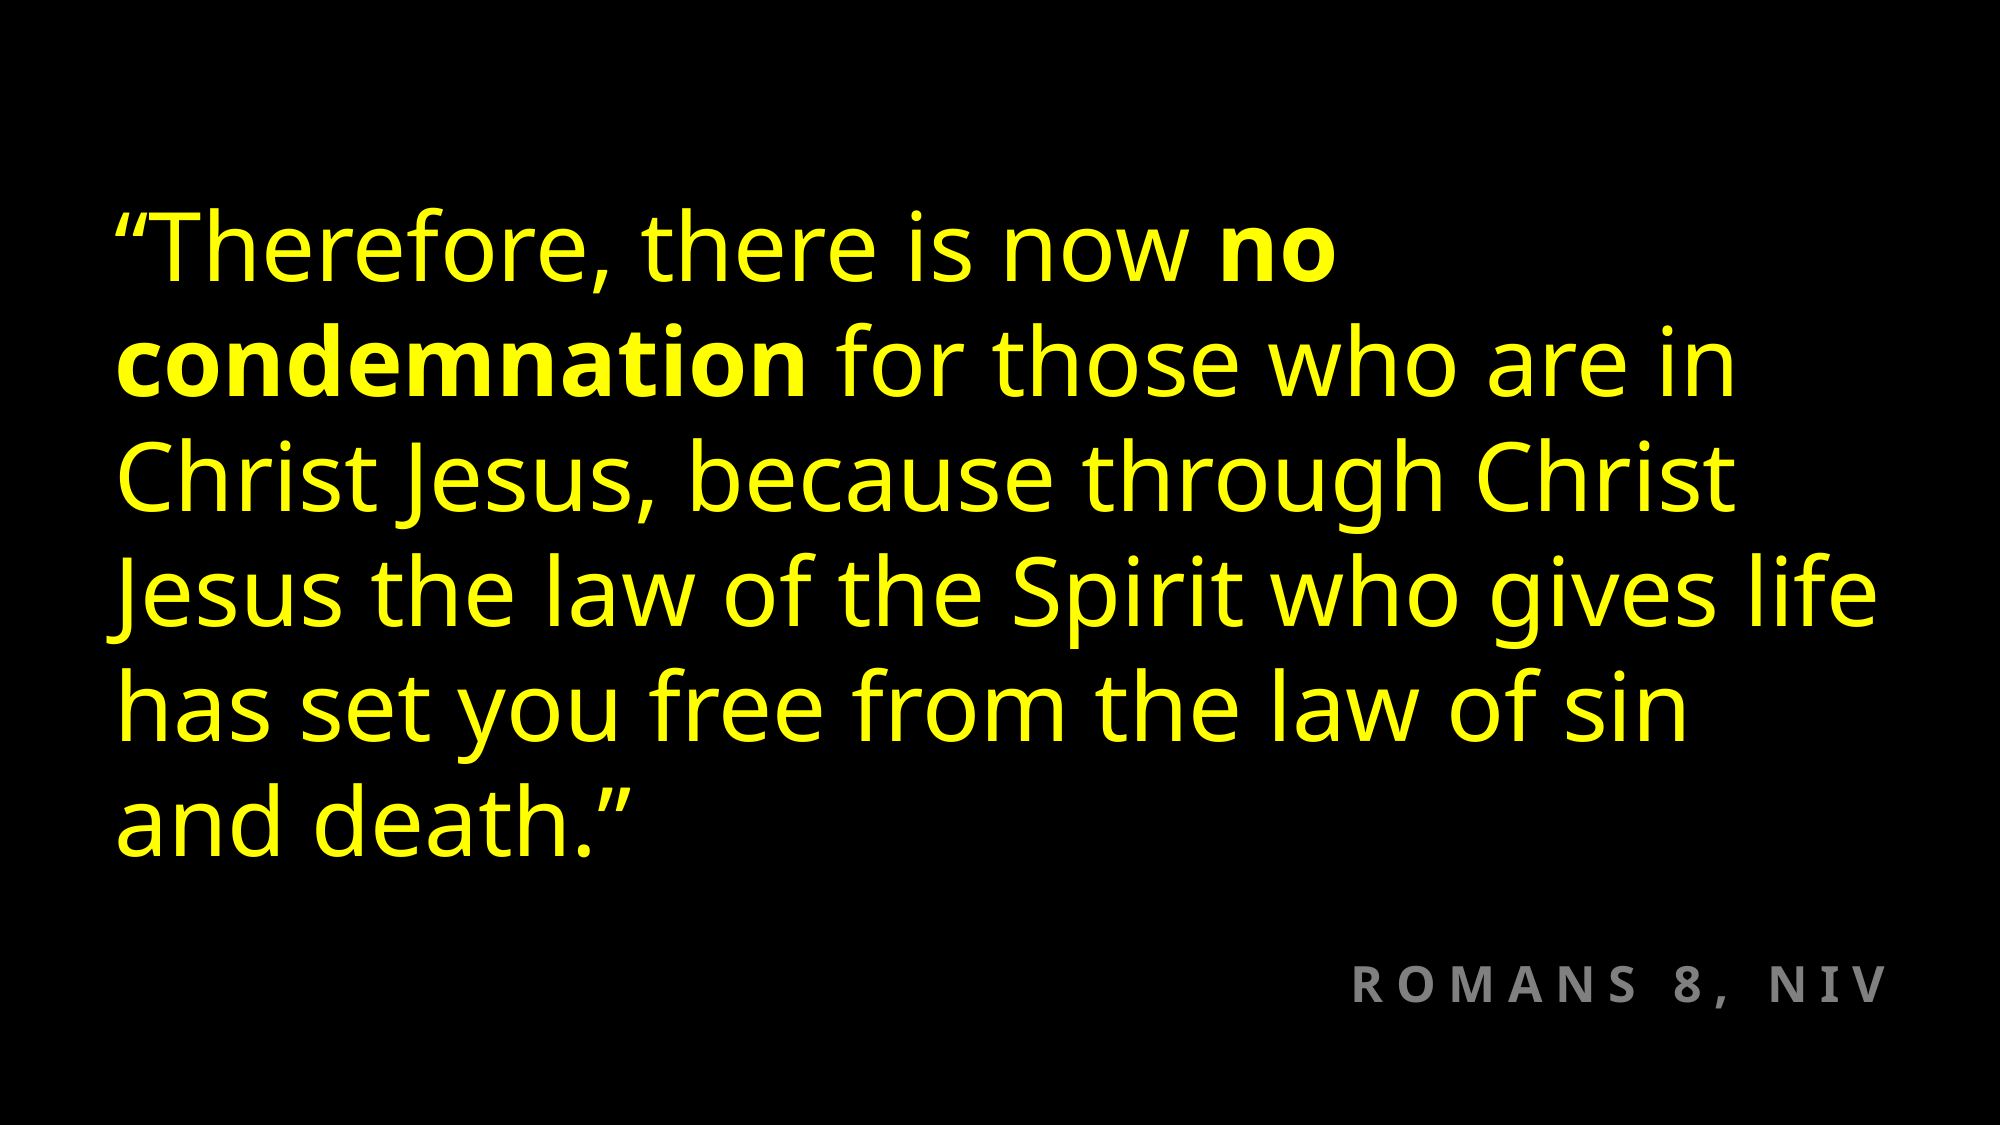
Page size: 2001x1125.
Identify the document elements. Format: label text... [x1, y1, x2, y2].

text_box ROMANS 8, NIV [99, 944, 1900, 1020]
text_box “Therefore, there is now no condemnation for those who are in Christ Jesus, because through Christ Jesus the law of the Spirit who gives life has set you free from the law of sin and death.” [99, 177, 1900, 883]
